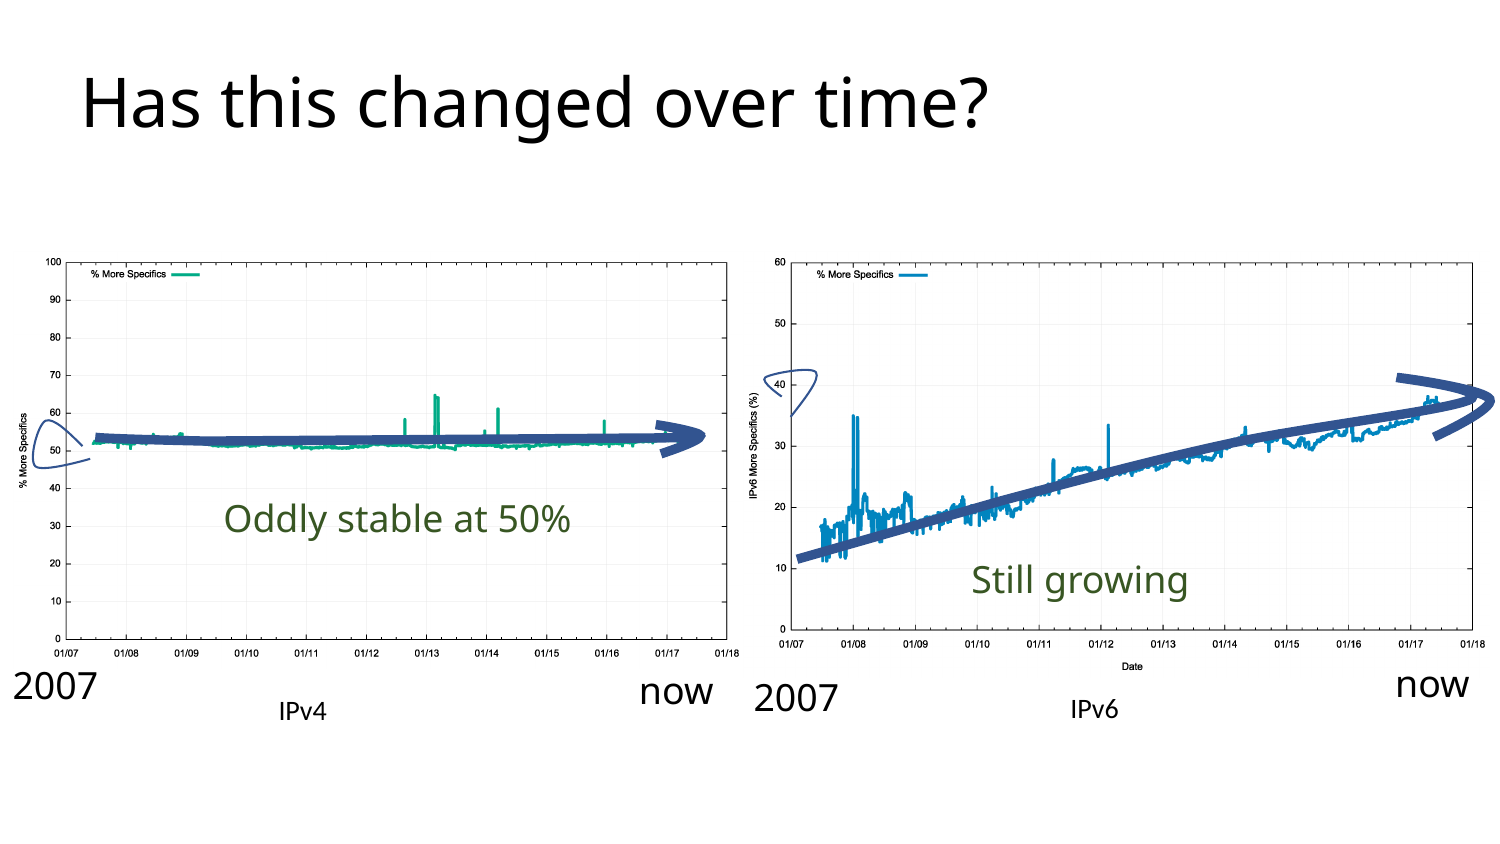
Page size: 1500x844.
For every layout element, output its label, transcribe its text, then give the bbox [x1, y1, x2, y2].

text_box now [1380, 653, 1500, 713]
text_box IPv6 [1055, 683, 1134, 732]
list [13, 251, 743, 669]
text_box IPv4 [263, 684, 342, 734]
title Has this changed over time? [64, 35, 1436, 176]
text_box 2007 [0, 654, 164, 715]
text_box 2007 [738, 678, 906, 727]
picture [743, 251, 1490, 678]
text_box now [624, 669, 791, 720]
